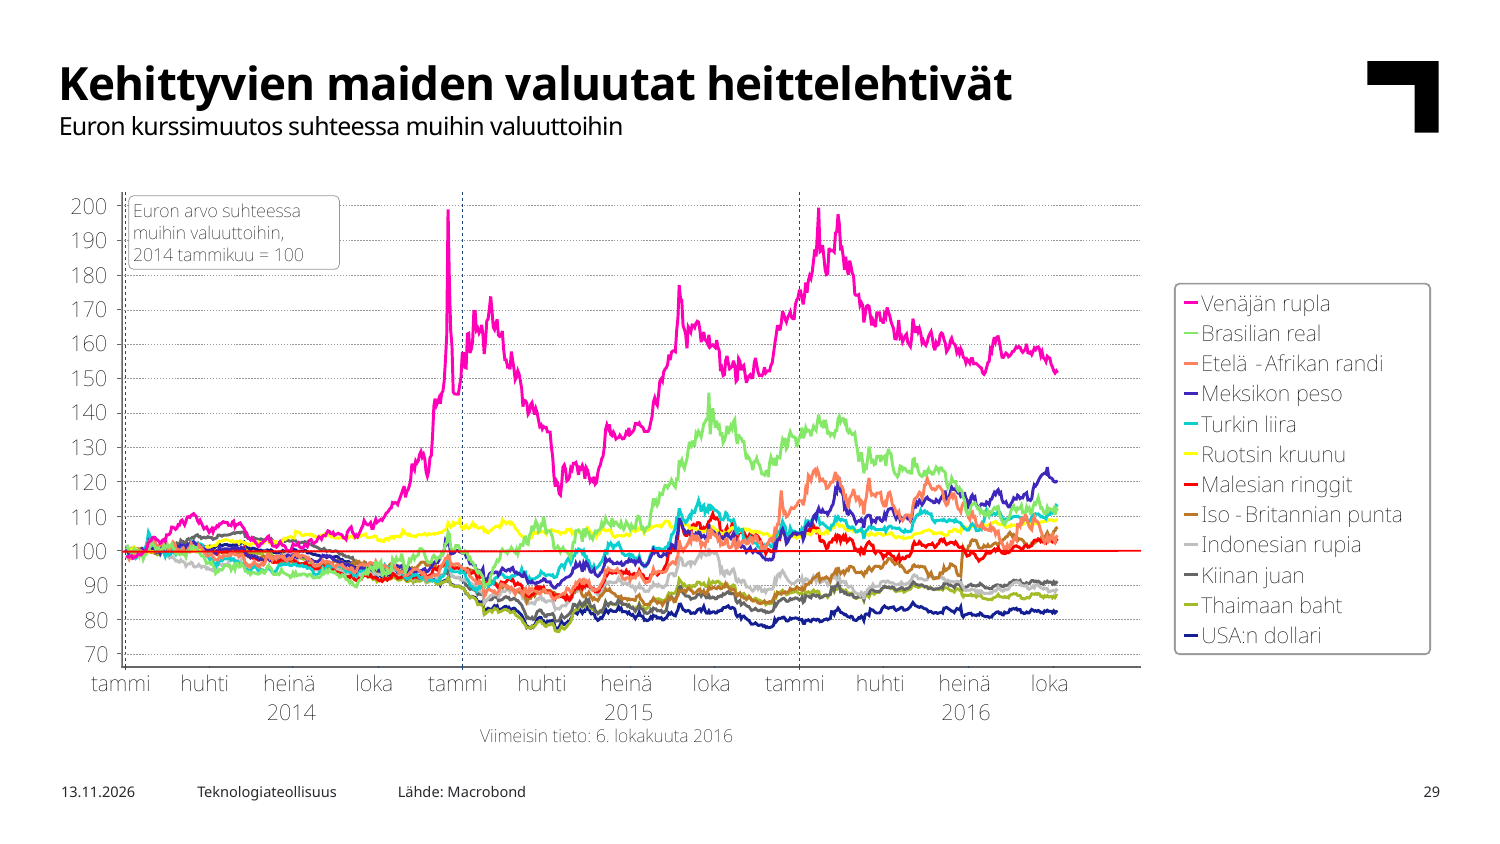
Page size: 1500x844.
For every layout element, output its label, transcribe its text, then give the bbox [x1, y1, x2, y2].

list Lähde: Macrobond [382, 775, 871, 803]
slide_number 29 [1313, 775, 1456, 803]
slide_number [46, 775, 182, 803]
footer Teknologiateollisuus [182, 775, 382, 803]
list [62, 183, 1440, 760]
list Kehittyvien maiden valuutat heittelehtivät Euron kurssimuutos suhteessa muihin valuuttoihin [41, 46, 1353, 153]
